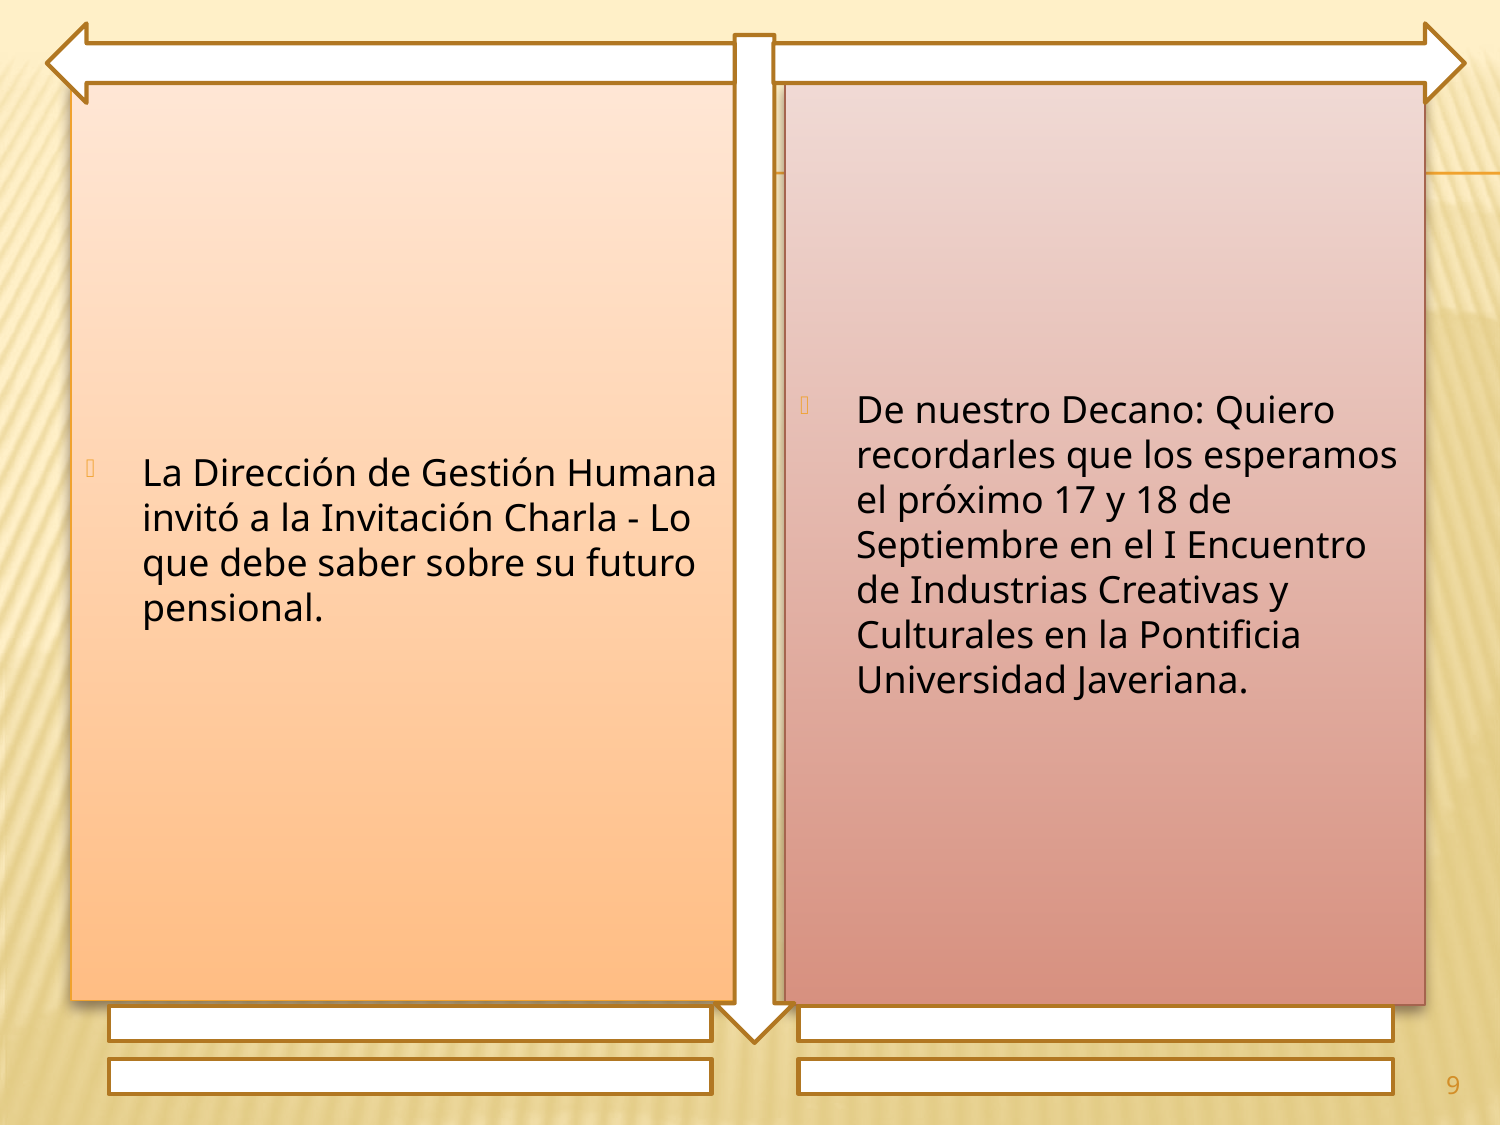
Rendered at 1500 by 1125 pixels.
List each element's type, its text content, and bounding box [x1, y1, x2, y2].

text_box [107, 1004, 714, 1043]
list La Dirección de Gestión Humana invitó a la Invitación Charla - Lo que debe saber sobre su futuro pensional. [70, 86, 732, 1001]
text_box [771, 21, 1467, 105]
text_box [44, 21, 737, 105]
text_box [107, 1057, 714, 1096]
text_box [796, 1057, 1395, 1096]
slide_number 9 [1350, 1062, 1475, 1103]
list De nuestro Decano: Quiero recordarles que los esperamos el próximo 17 y 18 de Septiembre en el I Encuentro de Industrias Creativas y Culturales en la Pontificia Universidad Javeriana. [784, 86, 1426, 1006]
text_box [712, 32, 797, 1046]
text_box [796, 1004, 1395, 1043]
